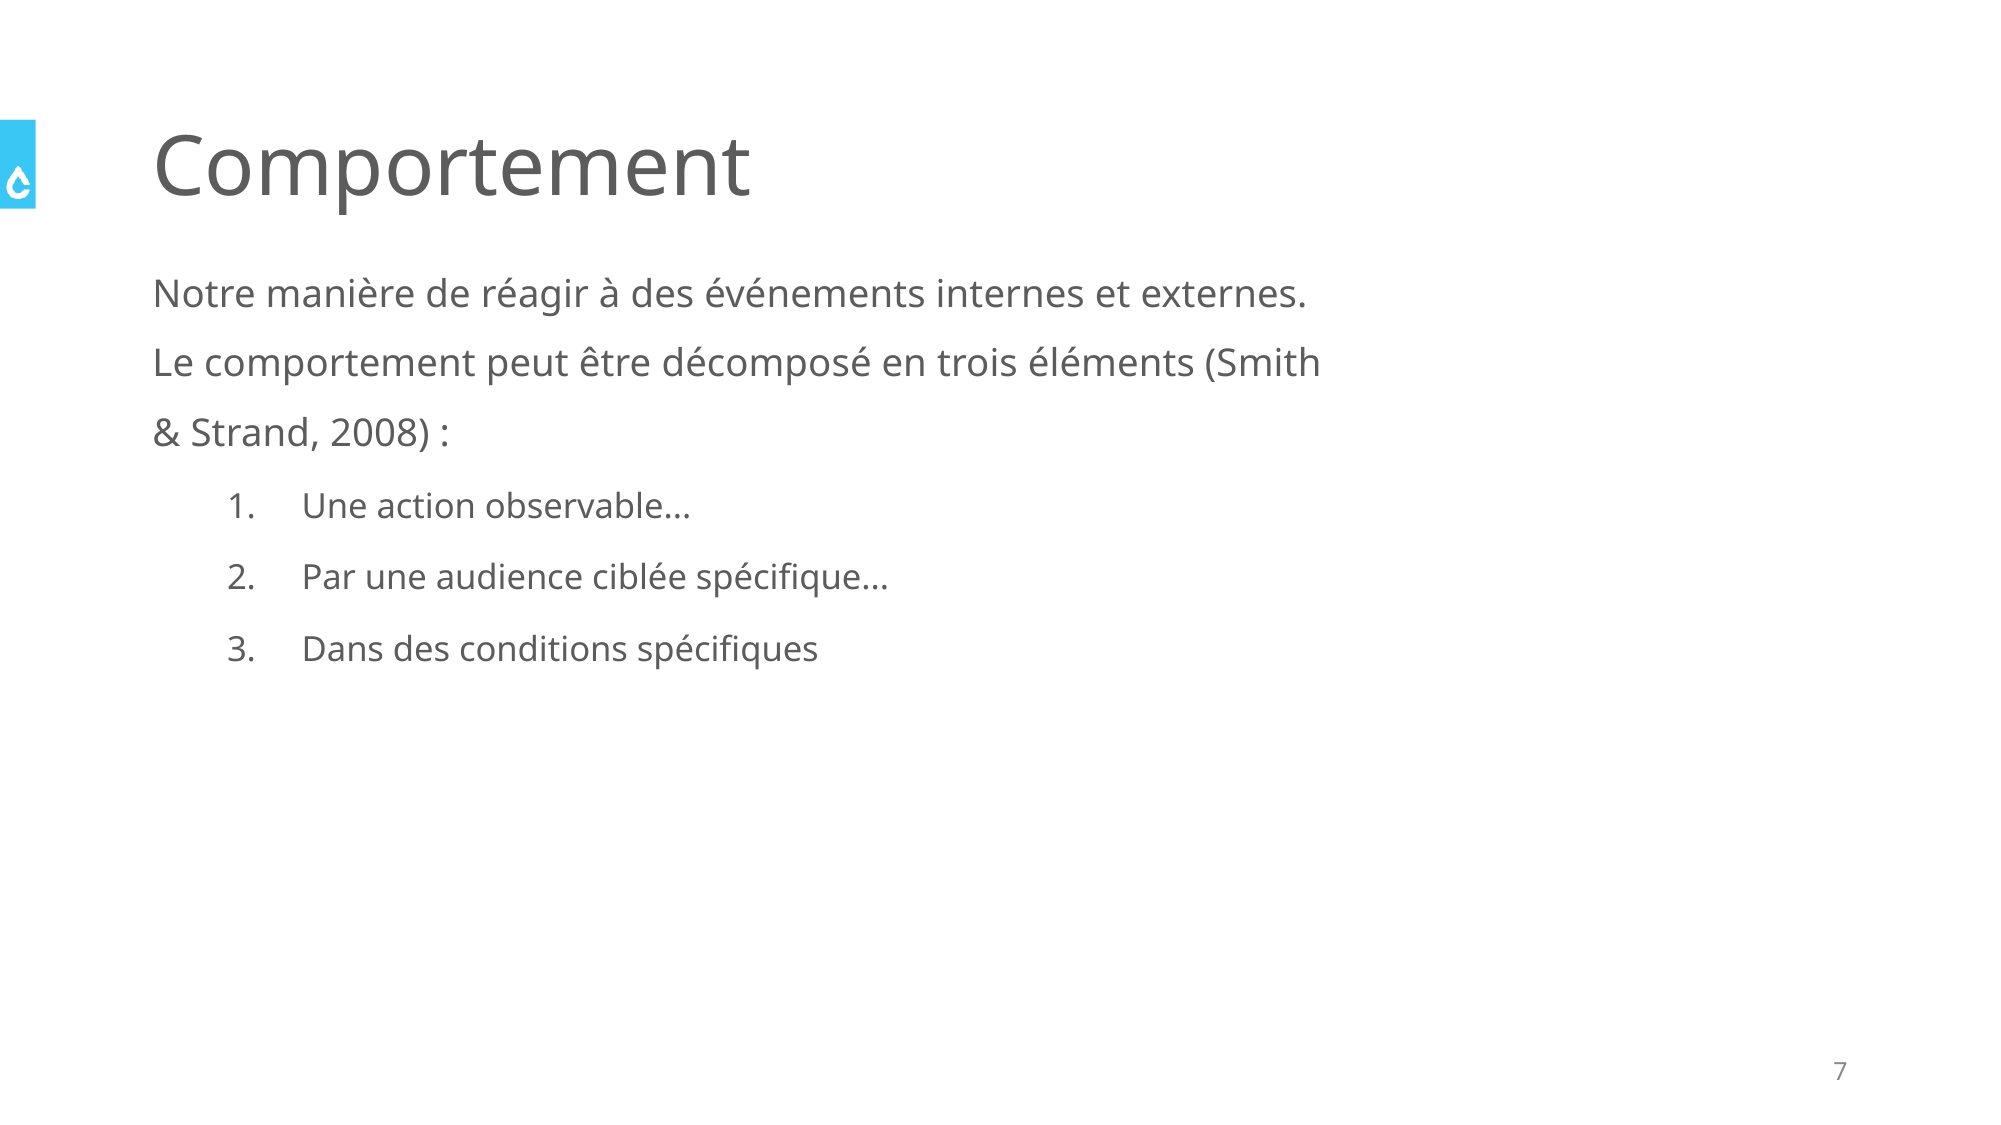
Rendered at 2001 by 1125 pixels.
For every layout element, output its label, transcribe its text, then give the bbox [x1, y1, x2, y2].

list Notre manière de réagir à des événements internes et externes. Le comportement peut être décomposé en trois éléments (Smith & Strand, 2008) : Une action observable... Par une audience ciblée spécifique... Dans des conditions spécifiques [137, 238, 1368, 678]
picture [0, 119, 36, 209]
title Comportement [137, 59, 1863, 278]
slide_number 7 [1412, 1042, 1863, 1103]
